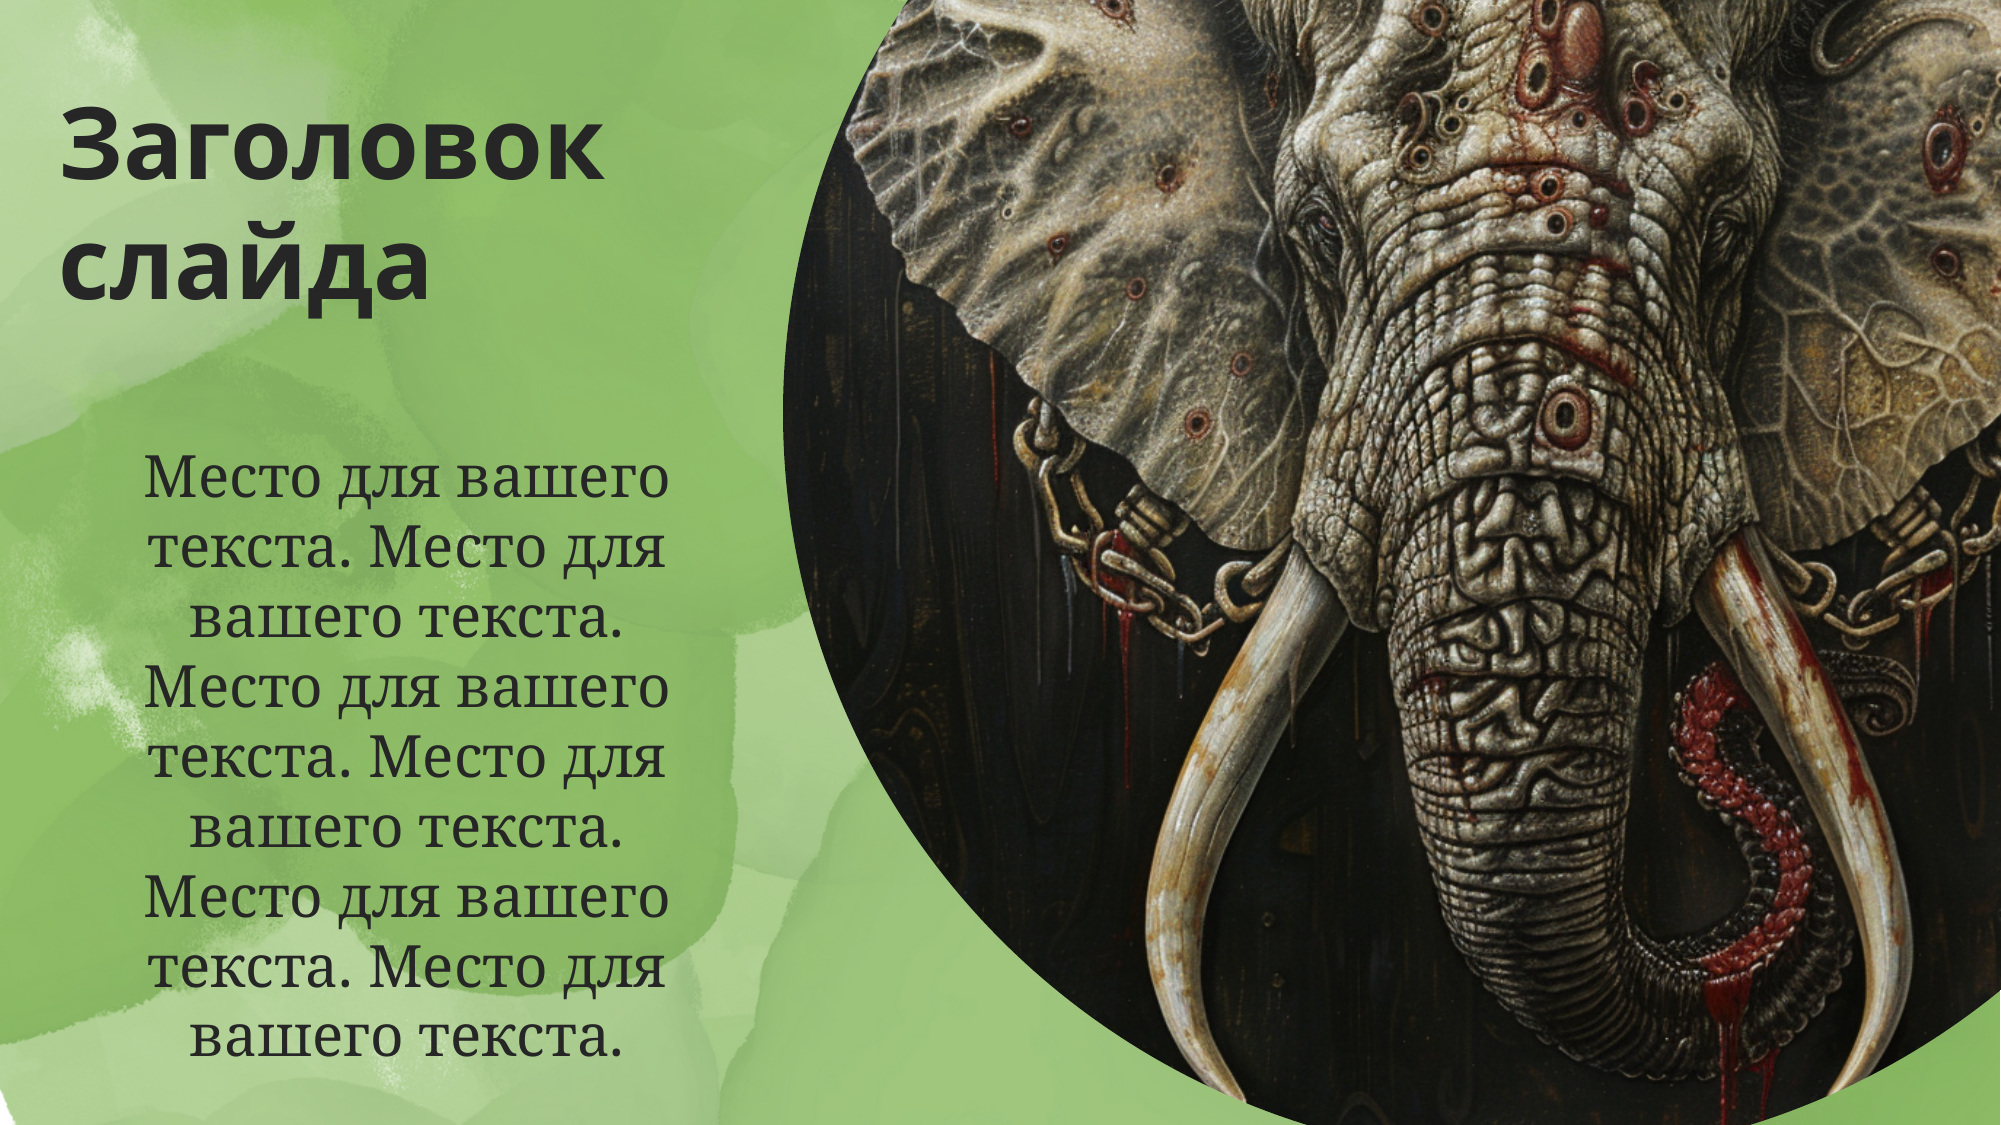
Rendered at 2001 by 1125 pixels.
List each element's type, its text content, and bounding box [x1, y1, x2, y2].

picture [782, 0, 2001, 1125]
text_box Заголовок слайда [43, 72, 731, 366]
text_box Место для вашего текста. Место для вашего текста. Место для вашего текста. Место для вашего текста. Место для вашего текста. Место для вашего текста. [20, 431, 782, 1125]
